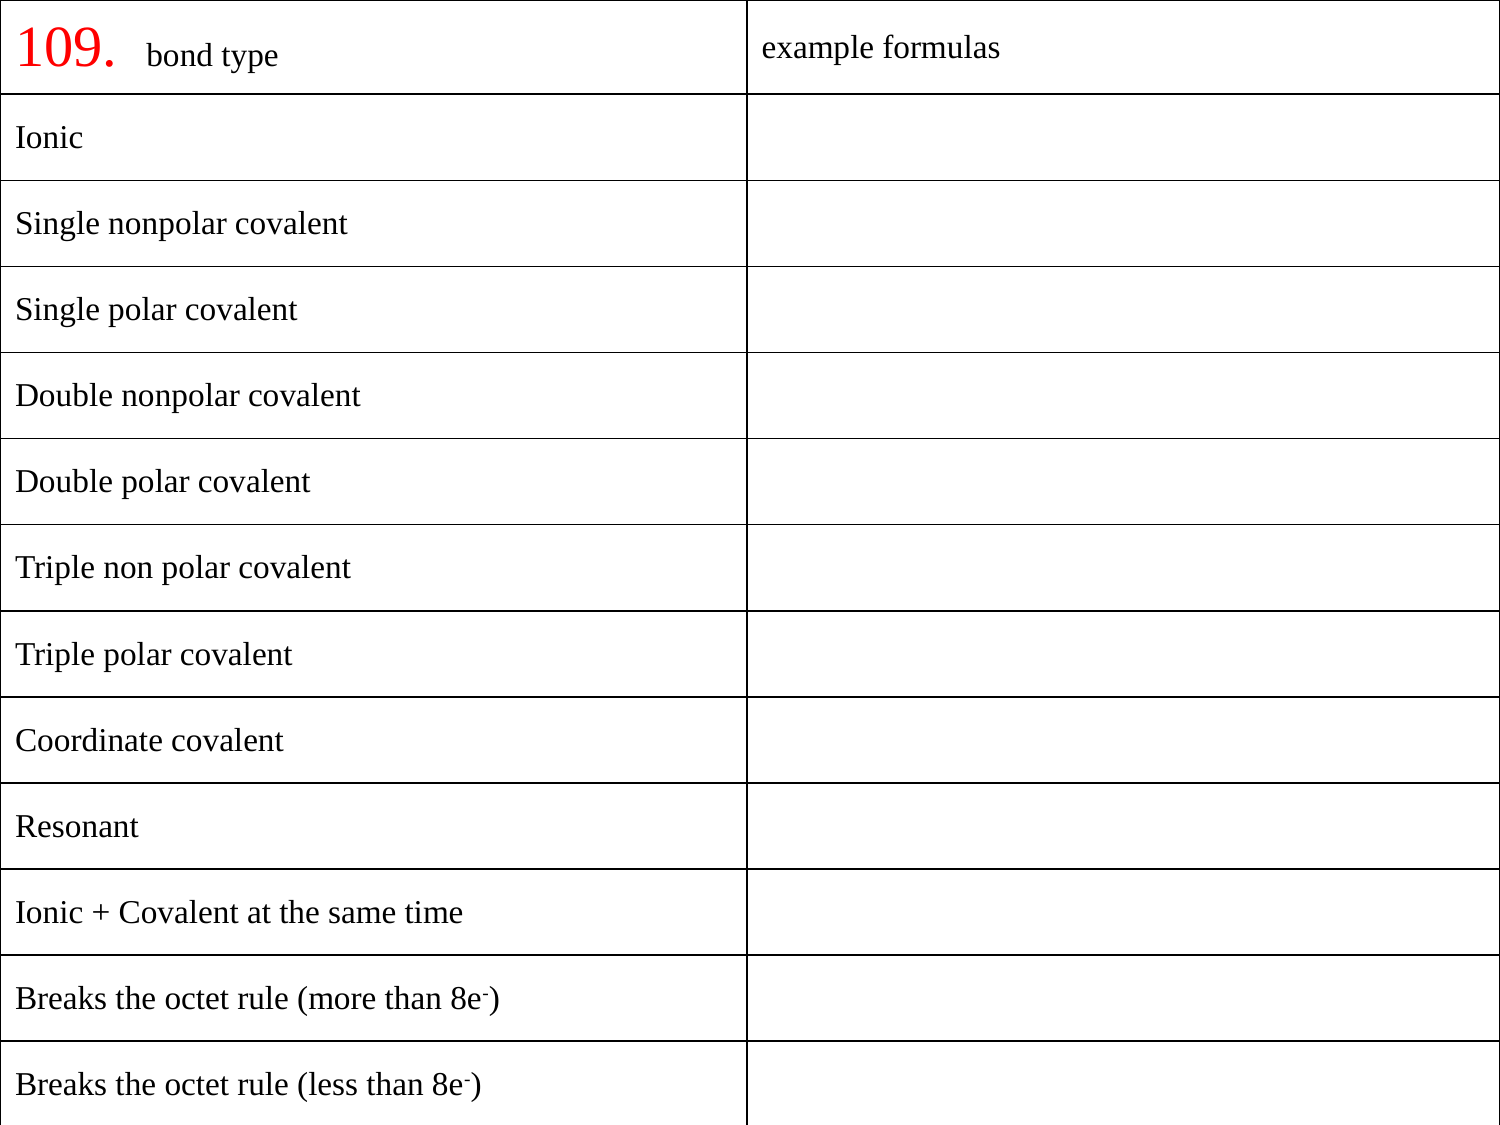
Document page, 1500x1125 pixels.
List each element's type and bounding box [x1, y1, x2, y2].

table_cell [1, 439, 746, 524]
table_cell [748, 956, 1499, 1040]
table_cell [1, 698, 746, 782]
table_cell [748, 95, 1499, 180]
table_cell [1, 267, 746, 352]
table_cell [748, 267, 1499, 352]
table_cell [1, 612, 746, 696]
table_cell [748, 181, 1499, 266]
table_cell [748, 612, 1499, 696]
table_cell [1, 95, 746, 180]
table_cell [1, 353, 746, 438]
table_cell [748, 870, 1499, 954]
table_cell [1, 870, 746, 954]
table_cell [1, 1042, 746, 1125]
table_cell [748, 353, 1499, 438]
table_cell [1, 525, 746, 610]
table_cell [748, 525, 1499, 610]
table_cell [748, 1042, 1499, 1125]
table_cell [1, 784, 746, 868]
table_header [1, 1, 746, 93]
table_cell [1, 956, 746, 1040]
table_cell [748, 439, 1499, 524]
table_cell [748, 698, 1499, 782]
table_header [748, 1, 1499, 93]
table_cell [748, 784, 1499, 868]
table_cell [1, 181, 746, 266]
